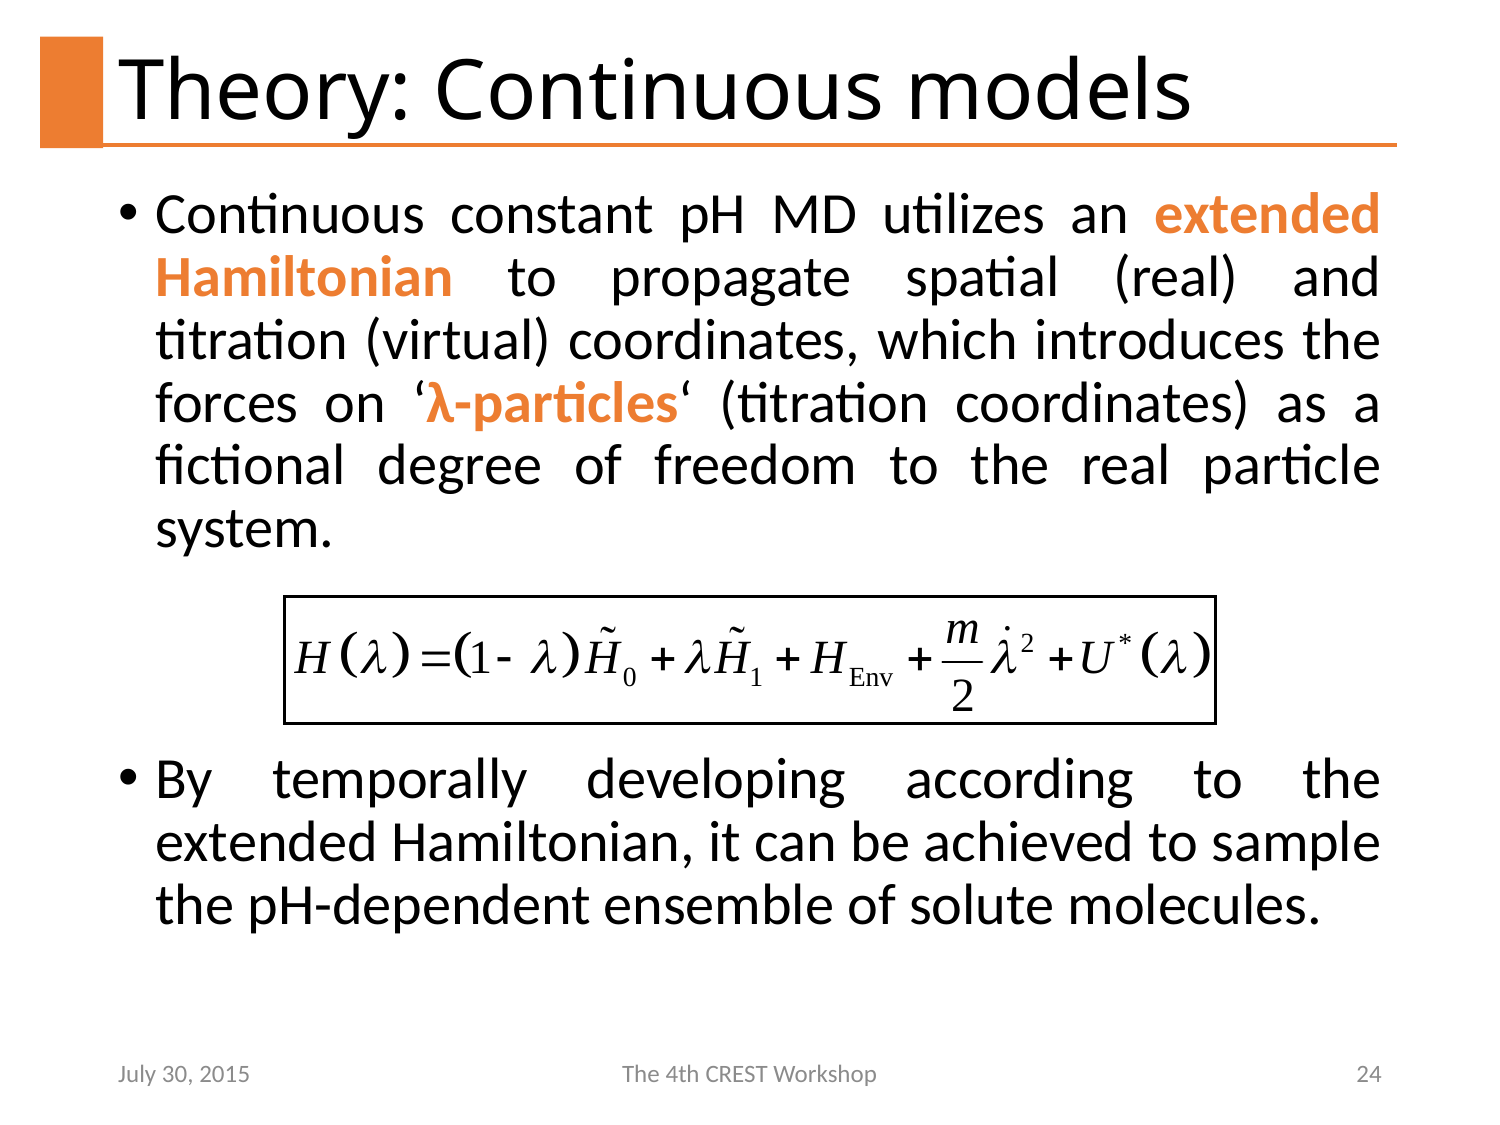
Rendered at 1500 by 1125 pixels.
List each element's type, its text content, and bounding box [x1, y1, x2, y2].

list Continuous constant pH MD utilizes an extended Hamiltonian to propagate spatial (real) and titration (virtual) coordinates, which introduces the forces on ‘λ-particles‘ (titration coordinates) as a fictional degree of freedom to the real particle system. By temporally developing according to the extended Hamiltonian, it can be achieved to sample the pH-dependent ensemble of solute molecules. [103, 175, 1397, 1014]
footer The 4th CREST Workshop [496, 1042, 1004, 1103]
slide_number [103, 1042, 441, 1103]
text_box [285, 598, 1215, 722]
slide_number 24 [1059, 1042, 1397, 1103]
text_box [39, 36, 104, 149]
title Theory: Continuous models [104, 36, 1397, 143]
